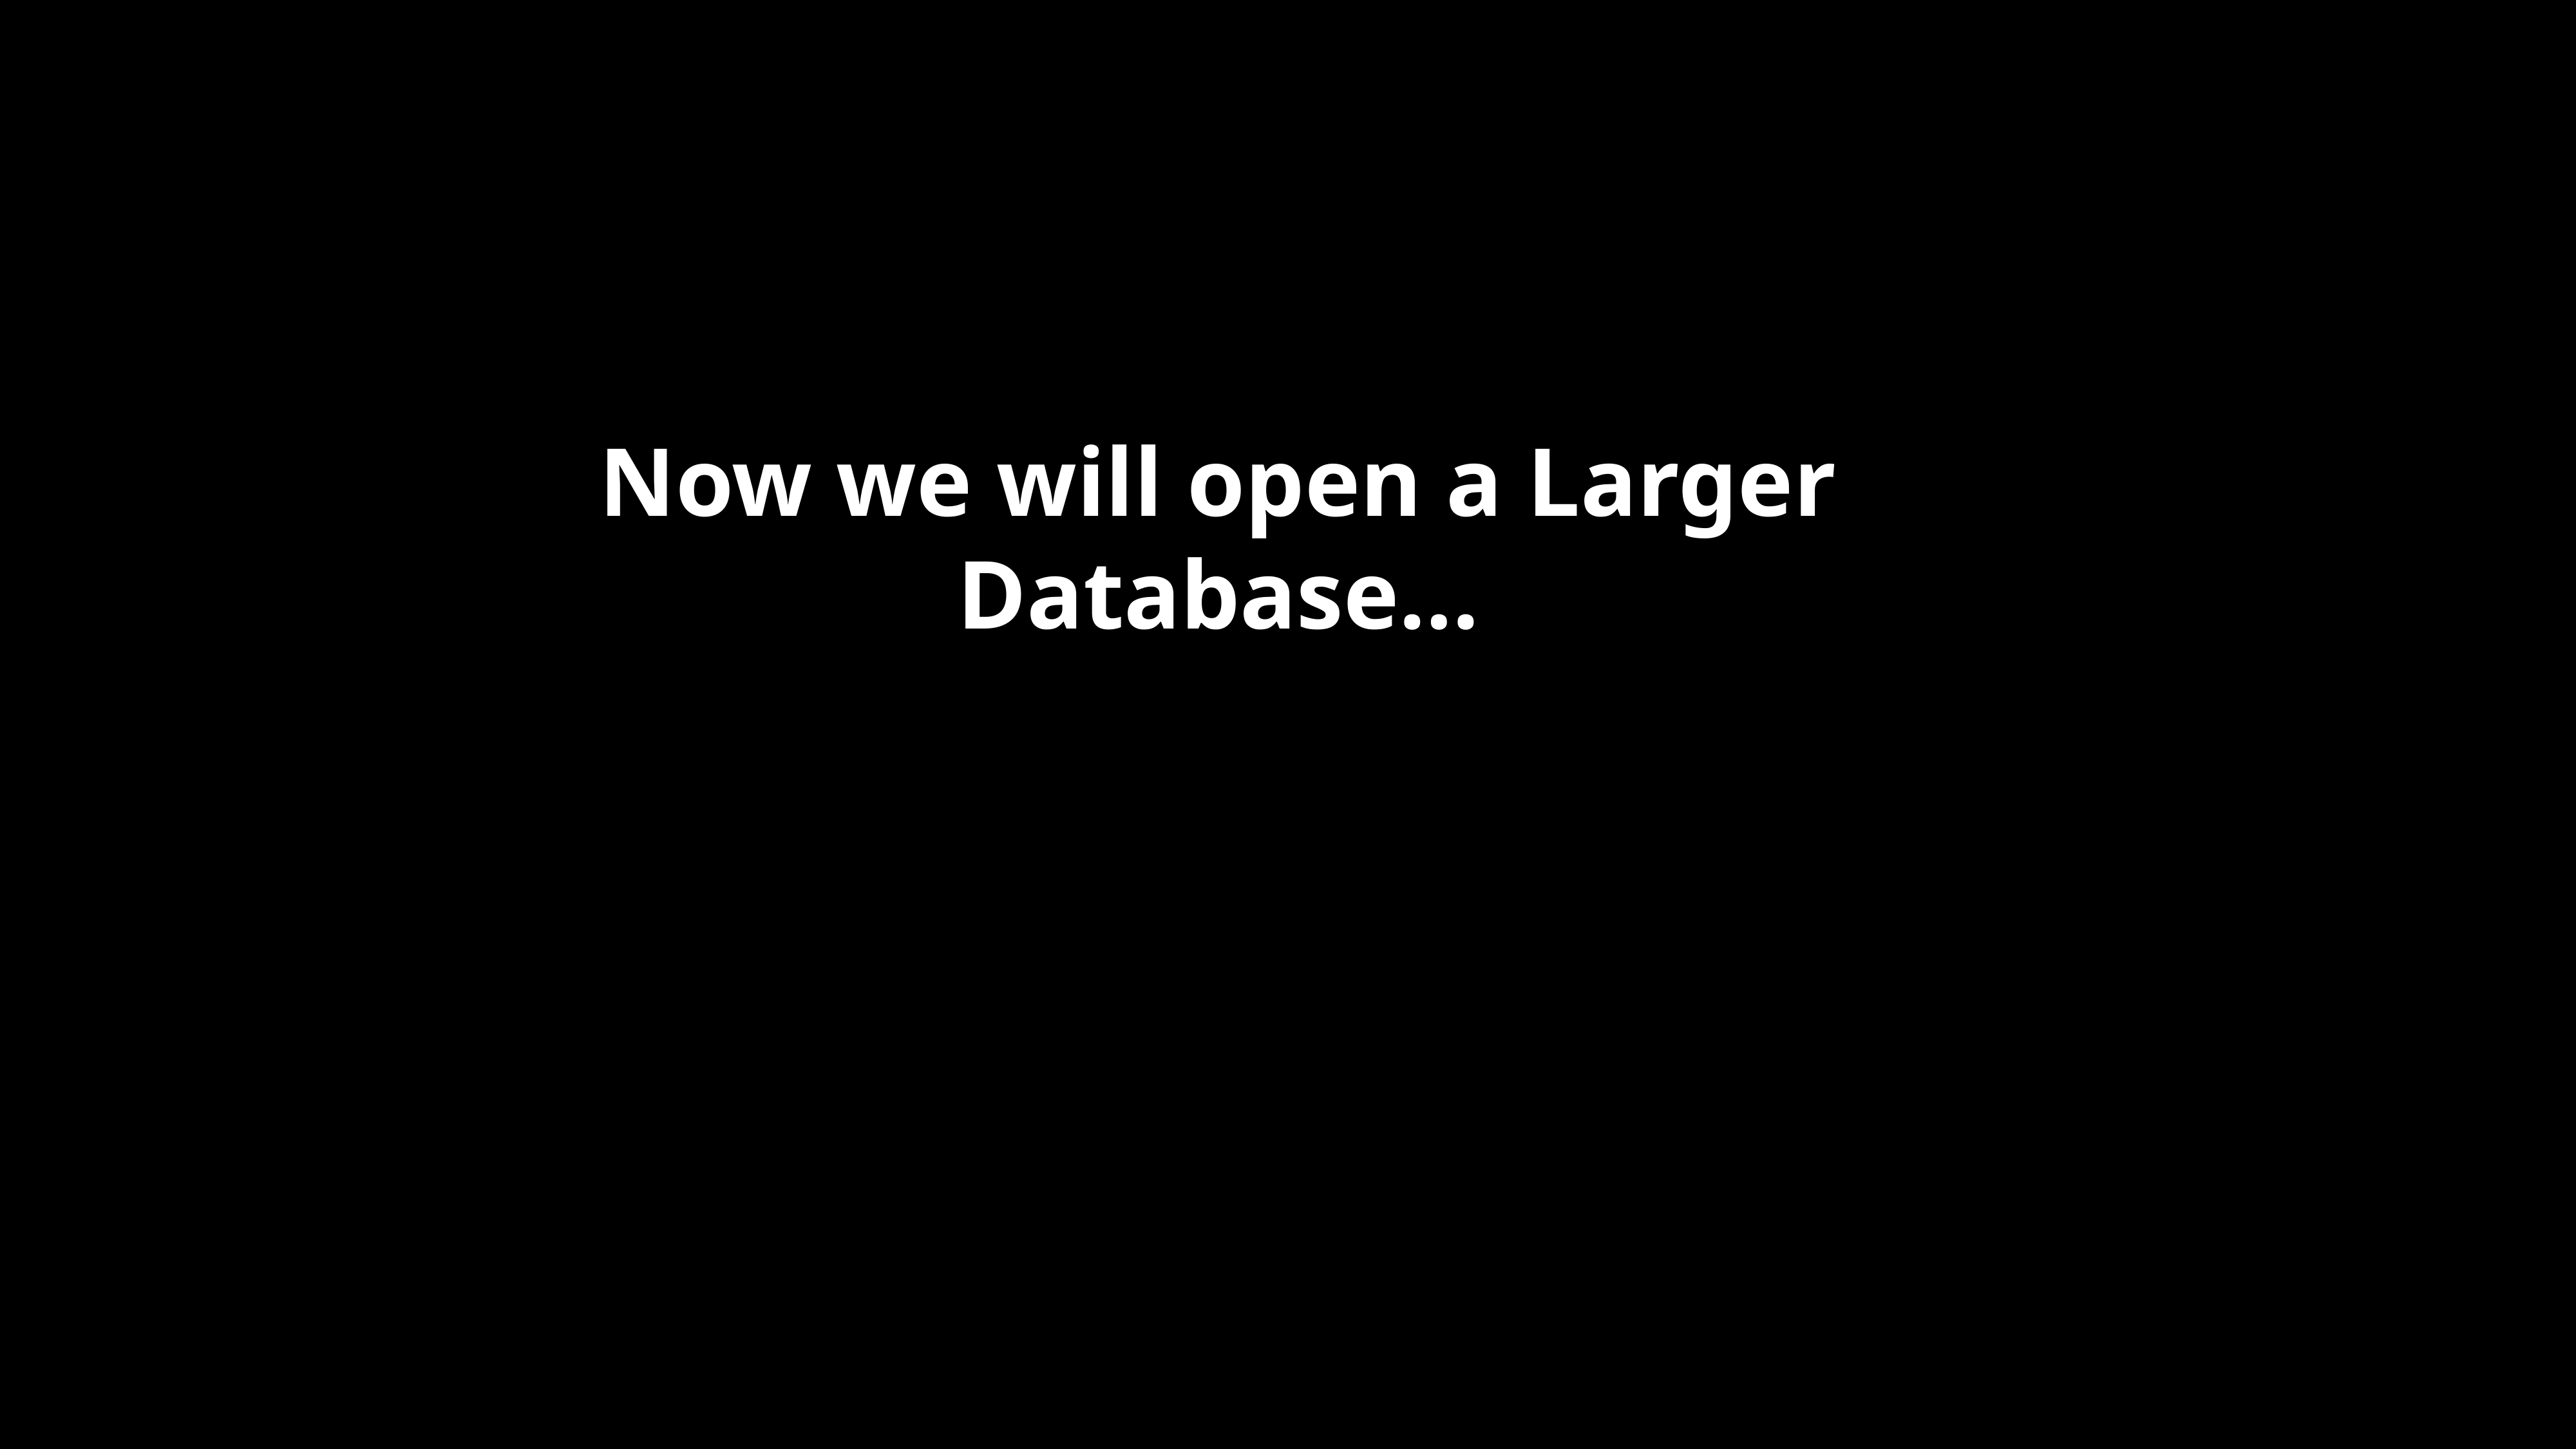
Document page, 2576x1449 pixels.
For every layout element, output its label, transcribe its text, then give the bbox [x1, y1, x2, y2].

text_box Now we will open a Larger Database… [573, 417, 1864, 653]
